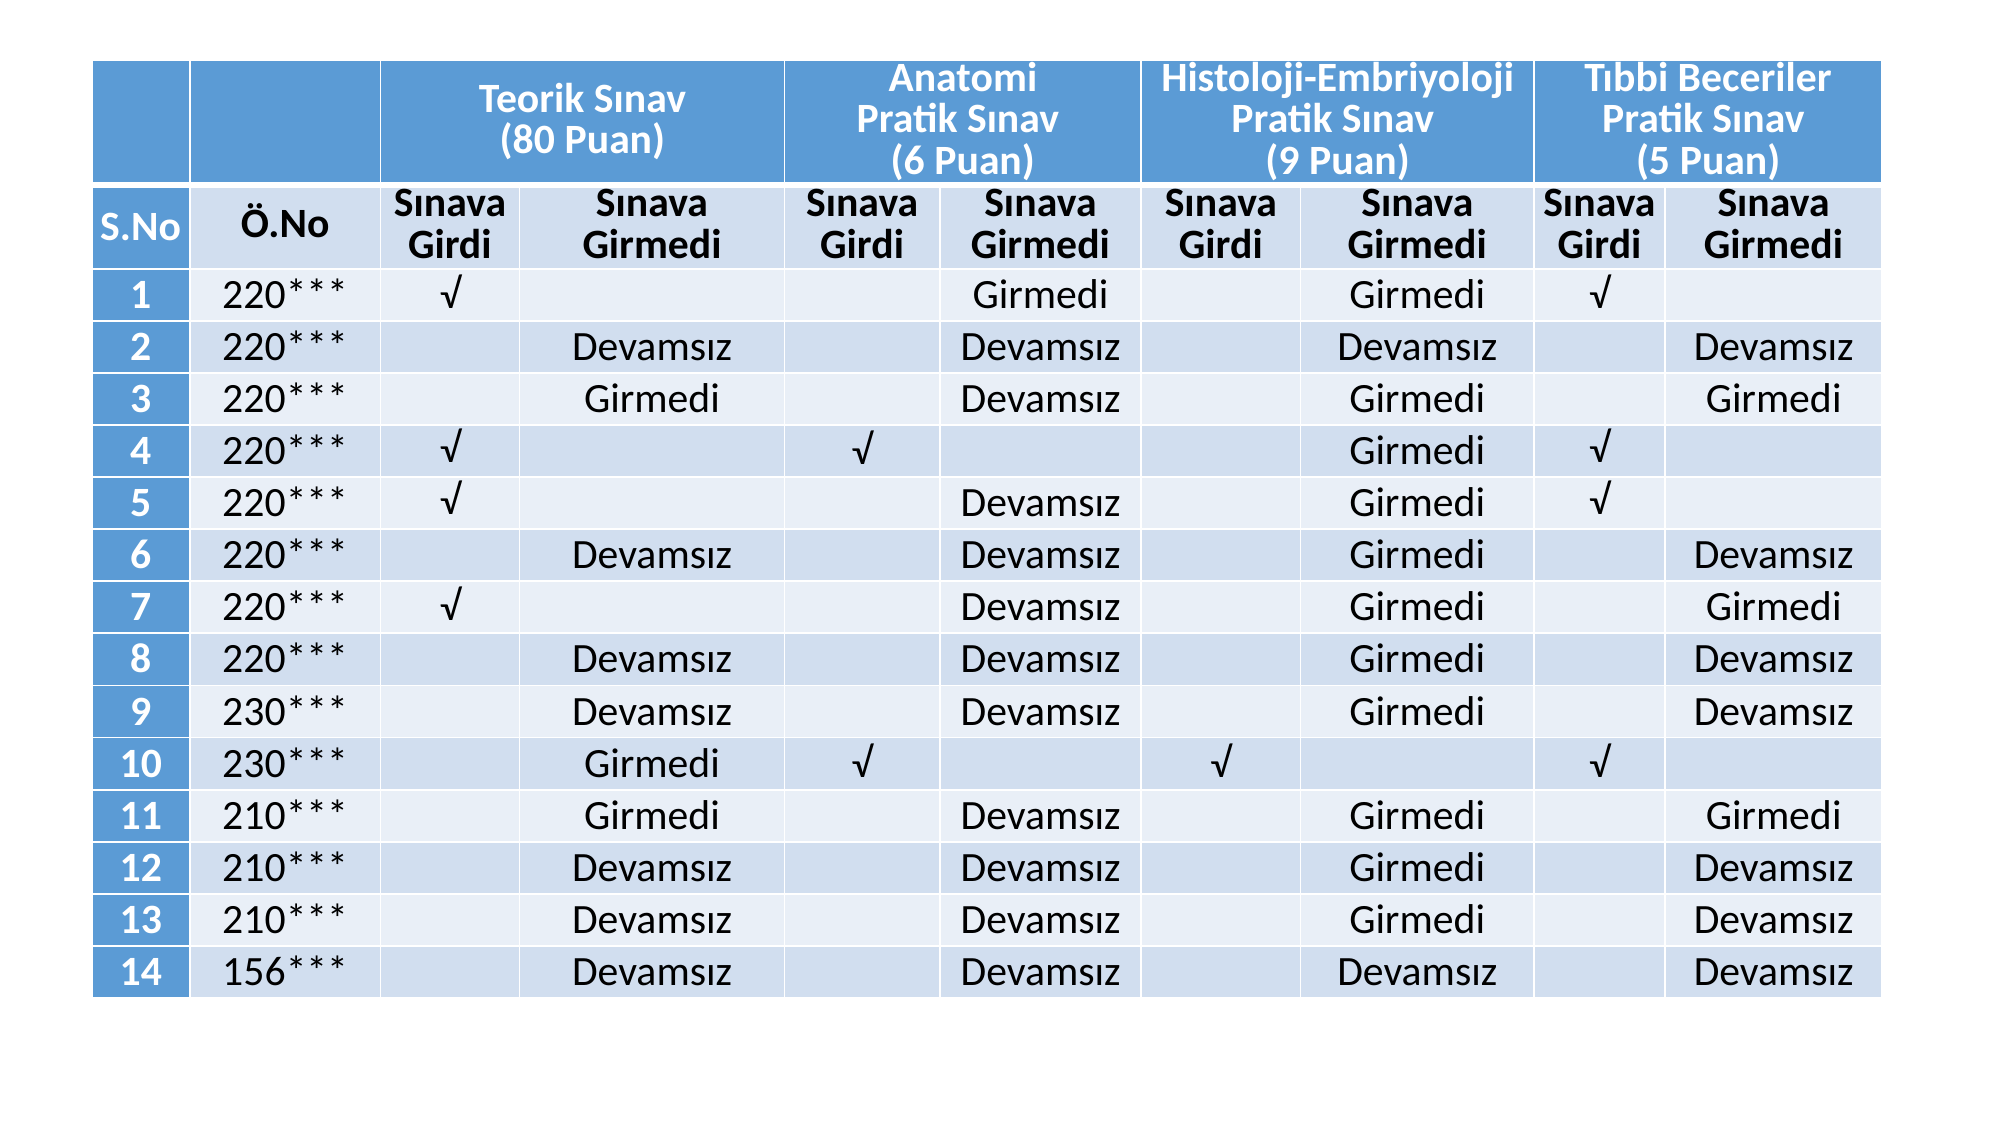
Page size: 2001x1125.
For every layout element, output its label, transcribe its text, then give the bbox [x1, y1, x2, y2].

table_cell [1535, 634, 1664, 685]
table_cell Sınava Girmedi [520, 188, 784, 268]
table_cell √ [785, 738, 939, 789]
table_cell [1142, 686, 1300, 737]
table_cell 220*** [191, 426, 380, 476]
table_cell Devamsız [1666, 843, 1881, 893]
table_cell Girmedi [1301, 478, 1533, 528]
table_cell [381, 374, 519, 424]
table_cell 13 [93, 895, 189, 945]
table_cell 220*** [191, 582, 380, 632]
table_cell [381, 895, 519, 945]
table_cell [785, 478, 939, 528]
table_cell Devamsız [520, 843, 784, 893]
table_cell [941, 738, 1140, 789]
table_cell [1666, 270, 1881, 320]
table_cell 230*** [191, 738, 380, 789]
table_cell √ [381, 270, 519, 320]
table_cell [785, 895, 939, 945]
table_cell [785, 530, 939, 580]
table_cell [520, 582, 784, 632]
table_header [93, 61, 189, 182]
table_cell [381, 634, 519, 685]
table_cell [941, 426, 1140, 476]
table_cell 210*** [191, 791, 380, 841]
table_cell Devamsız [941, 582, 1140, 632]
table_cell [1142, 843, 1300, 893]
table_cell Sınava Girdi [381, 188, 519, 268]
table_cell Girmedi [520, 791, 784, 841]
table_cell Devamsız [941, 374, 1140, 424]
table_cell Girmedi [1301, 582, 1533, 632]
table_header Teorik Sınav (80 Puan) [381, 61, 784, 182]
table_cell Sınava Girdi [1142, 188, 1300, 268]
table_cell 12 [93, 843, 189, 893]
table_cell 220*** [191, 270, 380, 320]
table_cell [381, 322, 519, 372]
table_cell √ [1535, 270, 1664, 320]
table_cell Devamsız [941, 478, 1140, 528]
table_cell 10 [93, 738, 189, 789]
table_cell [1535, 530, 1664, 580]
table_cell Devamsız [1666, 947, 1881, 997]
table_cell Girmedi [941, 270, 1140, 320]
table_cell 220*** [191, 478, 380, 528]
table_cell [785, 634, 939, 685]
table_cell [1301, 738, 1533, 789]
table_cell [381, 738, 519, 789]
table_cell Devamsız [941, 634, 1140, 685]
table_cell 4 [93, 426, 189, 476]
table_cell Girmedi [1666, 791, 1881, 841]
table_cell 220*** [191, 634, 380, 685]
table_cell Ö.No [191, 188, 380, 268]
table_cell [1142, 478, 1300, 528]
table_cell Girmedi [1666, 374, 1881, 424]
table_cell Devamsız [1301, 947, 1533, 997]
table_cell Devamsız [941, 895, 1140, 945]
table_cell √ [381, 478, 519, 528]
table_cell 230*** [191, 686, 380, 737]
table_cell 8 [93, 634, 189, 685]
table_cell [381, 791, 519, 841]
table_cell Girmedi [1301, 374, 1533, 424]
table_cell 2 [93, 322, 189, 372]
table_cell [1666, 478, 1881, 528]
table_cell [1666, 738, 1881, 789]
table_cell Sınava Girmedi [941, 188, 1140, 268]
table_cell [1666, 426, 1881, 476]
table_cell [1142, 530, 1300, 580]
table_cell Sınava Girmedi [1301, 188, 1533, 268]
table_cell [1142, 634, 1300, 685]
table_cell [1142, 322, 1300, 372]
table_cell Devamsız [941, 686, 1140, 737]
table_cell Devamsız [520, 686, 784, 737]
table_cell [1535, 791, 1664, 841]
table_cell Devamsız [520, 895, 784, 945]
table_cell Devamsız [1666, 686, 1881, 737]
table_cell [1142, 374, 1300, 424]
table_cell 11 [93, 791, 189, 841]
table_cell 9 [93, 686, 189, 737]
table_cell 3 [93, 374, 189, 424]
table_header Tıbbi Beceriler Pratik Sınav (5 Puan) [1535, 61, 1881, 182]
table_cell 6 [93, 530, 189, 580]
table_cell [785, 686, 939, 737]
table_cell [1535, 686, 1664, 737]
table_cell Devamsız [941, 530, 1140, 580]
table_cell 220*** [191, 322, 380, 372]
table_cell Devamsız [941, 322, 1140, 372]
table_cell Girmedi [1301, 895, 1533, 945]
table_header Histoloji-Embriyoloji Pratik Sınav (9 Puan) [1142, 61, 1533, 182]
table_cell [520, 426, 784, 476]
table_cell √ [1535, 738, 1664, 789]
table_cell Devamsız [520, 322, 784, 372]
table_cell [381, 530, 519, 580]
table_cell Sınava Girmedi [1666, 188, 1881, 268]
table_cell Girmedi [1301, 530, 1533, 580]
table_cell Devamsız [941, 791, 1140, 841]
table_cell Devamsız [1666, 322, 1881, 372]
table_cell Girmedi [1301, 634, 1533, 685]
table_cell Girmedi [1301, 426, 1533, 476]
table_header [191, 61, 380, 182]
table_cell Girmedi [1301, 791, 1533, 841]
table_cell [1535, 895, 1664, 945]
table_cell [1535, 374, 1664, 424]
table_cell Sınava Girdi [785, 188, 939, 268]
table_cell [785, 791, 939, 841]
table_cell [520, 478, 784, 528]
table_cell [1535, 582, 1664, 632]
table_cell [785, 843, 939, 893]
table_cell [1142, 582, 1300, 632]
table_cell [520, 270, 784, 320]
table_cell 210*** [191, 843, 380, 893]
table_cell 220*** [191, 530, 380, 580]
table_cell [785, 322, 939, 372]
table_cell √ [785, 426, 939, 476]
table_cell [381, 686, 519, 737]
table_header Anatomi Pratik Sınav (6 Puan) [785, 61, 1140, 182]
table_cell √ [381, 582, 519, 632]
table_cell Devamsız [520, 530, 784, 580]
table_cell 1 [93, 270, 189, 320]
table_cell 14 [93, 947, 189, 997]
table_cell [1535, 322, 1664, 372]
table_cell Devamsız [1666, 634, 1881, 685]
table_cell Devamsız [1666, 895, 1881, 945]
table_cell S.No [93, 188, 189, 268]
table_cell [785, 374, 939, 424]
table_cell 7 [93, 582, 189, 632]
table_cell Devamsız [1301, 322, 1533, 372]
table_cell 156*** [191, 947, 380, 997]
table_cell √ [1535, 426, 1664, 476]
table_cell Devamsız [941, 947, 1140, 997]
table_cell [381, 947, 519, 997]
table_cell Girmedi [1666, 582, 1881, 632]
table_cell [785, 582, 939, 632]
table_cell Sınava Girdi [1535, 188, 1664, 268]
table_cell Girmedi [1301, 270, 1533, 320]
table_cell √ [1535, 478, 1664, 528]
table_cell [1142, 947, 1300, 997]
table_cell [381, 843, 519, 893]
table_cell 5 [93, 478, 189, 528]
table_cell [1142, 895, 1300, 945]
table_cell Girmedi [1301, 686, 1533, 737]
table_cell Girmedi [1301, 843, 1533, 893]
table_cell [785, 947, 939, 997]
table_cell Girmedi [520, 374, 784, 424]
table_cell Devamsız [520, 634, 784, 685]
table_cell Girmedi [520, 738, 784, 789]
table_cell [785, 270, 939, 320]
table_cell [1142, 791, 1300, 841]
table_cell [1535, 947, 1664, 997]
table_cell 220*** [191, 374, 380, 424]
table_cell Devamsız [520, 947, 784, 997]
table_cell Devamsız [941, 843, 1140, 893]
table_cell 210*** [191, 895, 380, 945]
table_cell [1142, 270, 1300, 320]
table_cell √ [1142, 738, 1300, 789]
table_cell √ [381, 426, 519, 476]
table_cell [1535, 843, 1664, 893]
table_cell Devamsız [1666, 530, 1881, 580]
table_cell [1142, 426, 1300, 476]
